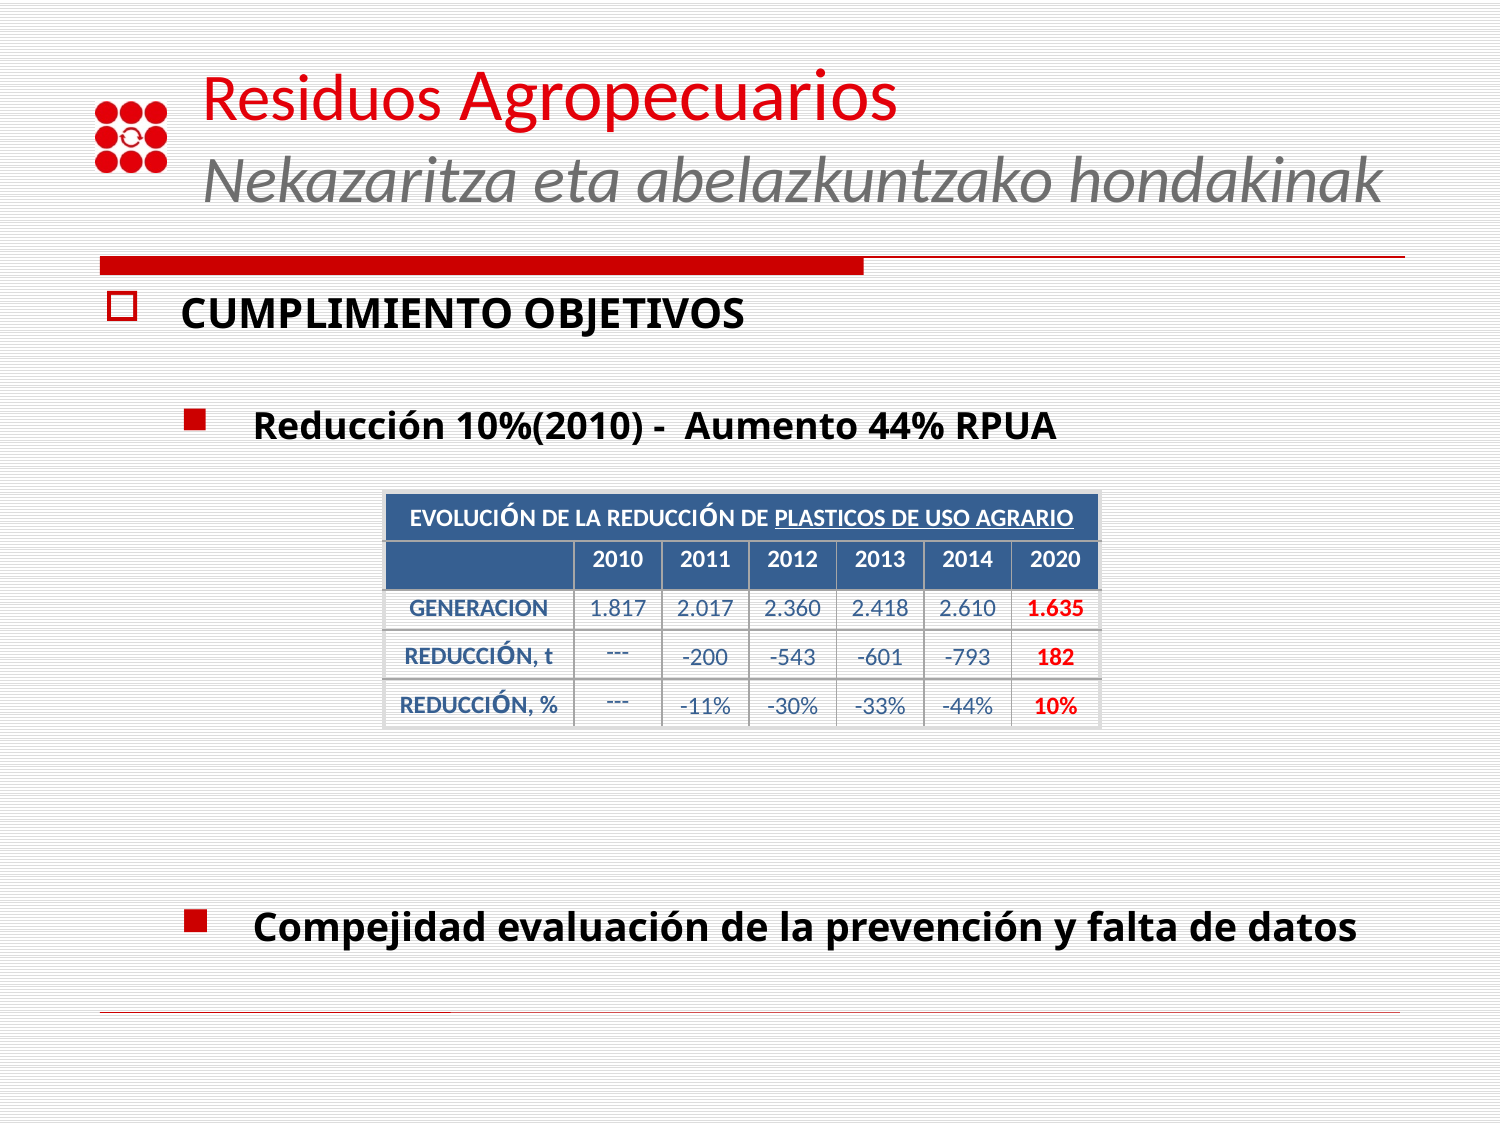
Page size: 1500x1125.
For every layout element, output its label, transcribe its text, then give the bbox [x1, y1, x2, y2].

table_cell 2.418 [837, 591, 923, 629]
table_cell 182 [1012, 631, 1098, 678]
table_cell 2013 [837, 542, 923, 589]
table_cell -11% [663, 680, 748, 726]
table_cell --- [575, 631, 661, 678]
table_cell 10% [1012, 680, 1098, 726]
text_box Residuos Agropecuarios Nekazaritza eta abelazkuntzako hondakinak [187, 46, 1430, 223]
table_cell -793 [925, 631, 1011, 678]
table_cell 2020 [1012, 542, 1098, 589]
table_cell 2012 [750, 542, 836, 589]
table_cell 2.610 [925, 591, 1011, 629]
table_cell -44% [925, 680, 1011, 726]
table_cell 2010 [575, 542, 661, 589]
table_cell --- [575, 680, 661, 726]
table_cell REDUCCIÓN, t [386, 631, 573, 678]
table_header EVOLUCIÓN DE LA REDUCCIÓN DE PLASTICOS DE USO AGRARIO [386, 494, 1098, 540]
table_cell 2.360 [750, 591, 836, 629]
table_cell -543 [750, 631, 836, 678]
table_cell 2014 [925, 542, 1011, 589]
picture [95, 101, 168, 174]
list CUMPLIMIENTO OBJETIVOS Reducción 10%(2010) - Aumento 44% RPUA Compejidad evaluación de la prevención y falta de datos [88, 278, 1414, 980]
table_cell 1.635 [1012, 591, 1098, 629]
table_cell [386, 542, 573, 589]
table_cell REDUCCIÓN, % [386, 680, 573, 726]
table_cell -200 [663, 631, 748, 678]
table_cell GENERACION [386, 591, 573, 629]
table_cell -33% [837, 680, 923, 726]
table_cell 2011 [663, 542, 748, 589]
table_cell 1.817 [575, 591, 661, 629]
table_cell -601 [837, 631, 923, 678]
table_cell -30% [750, 680, 836, 726]
table_cell 2.017 [663, 591, 748, 629]
